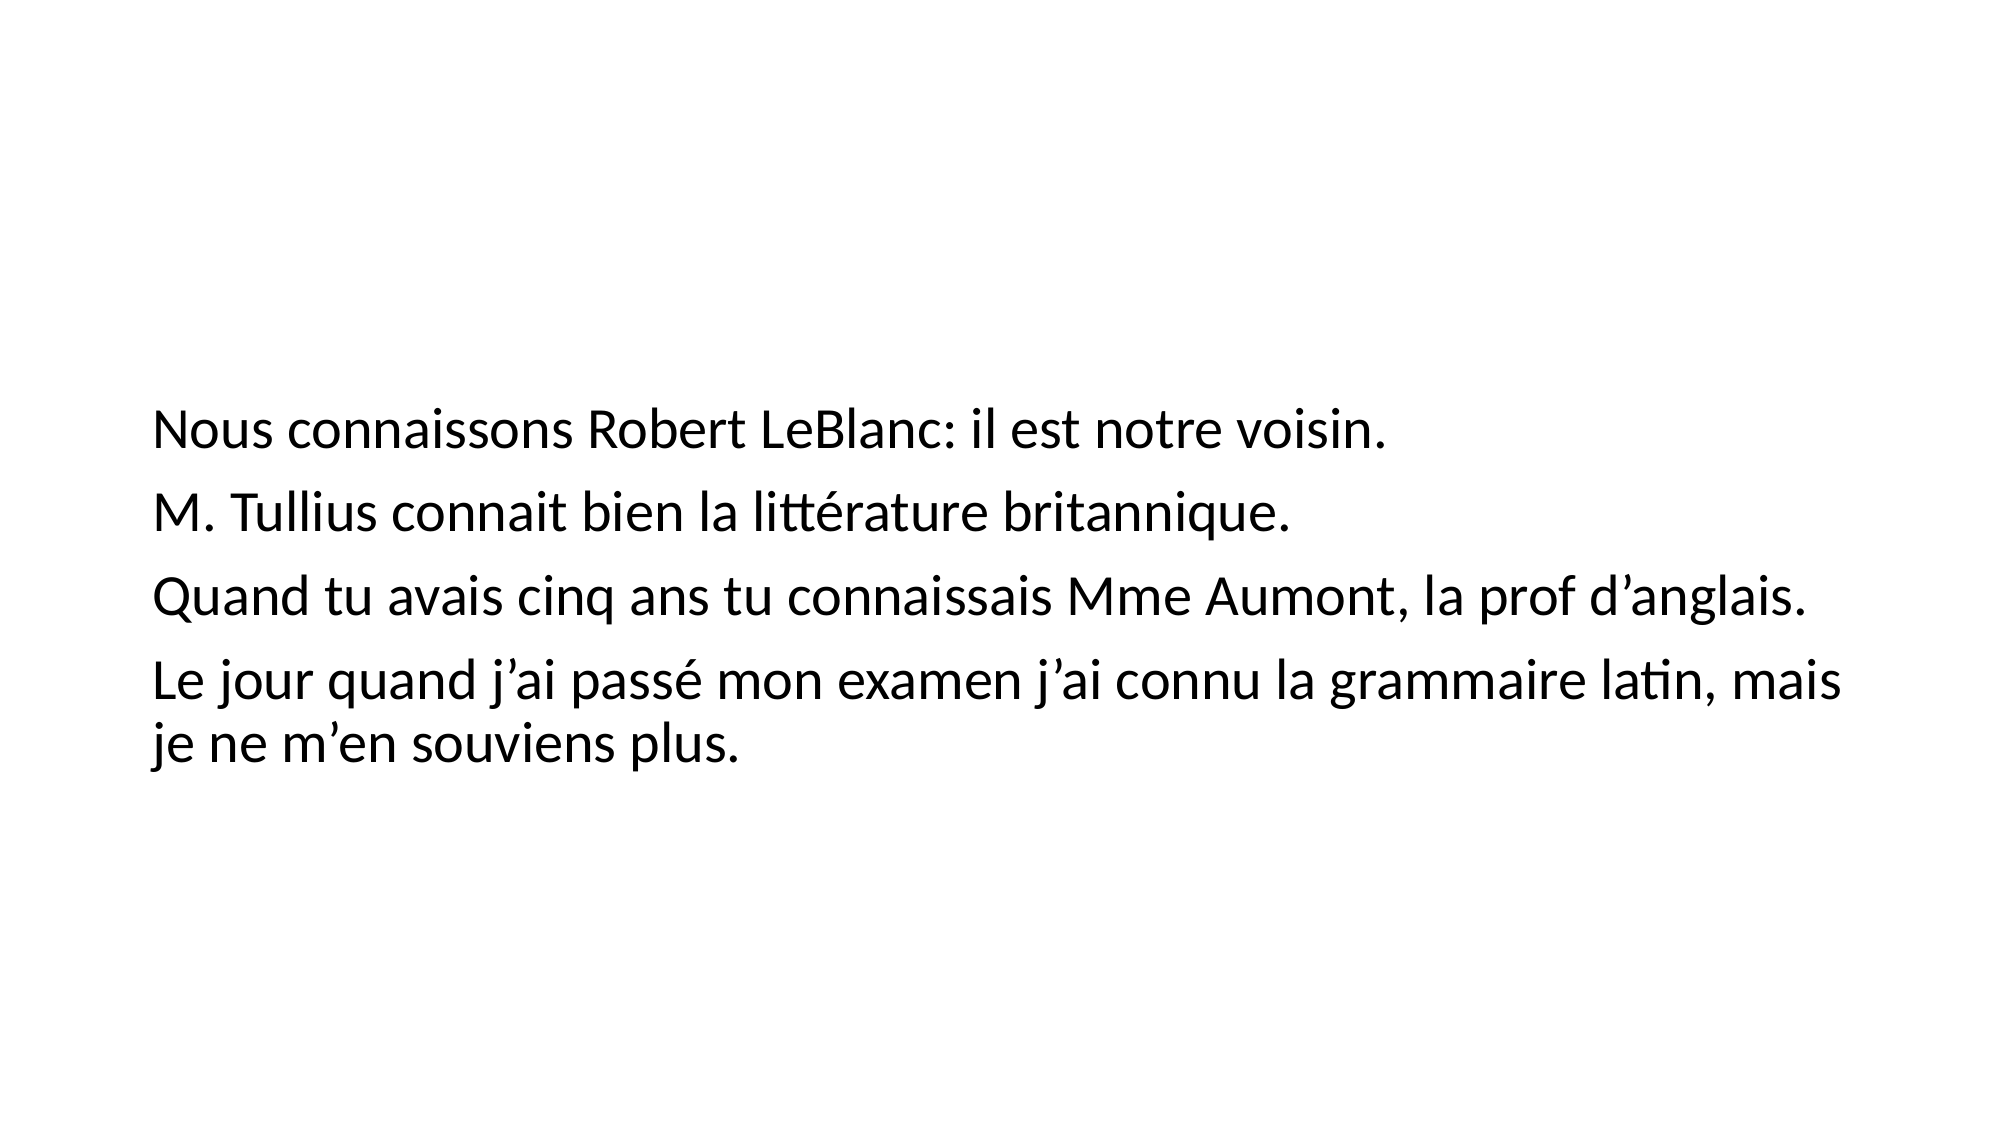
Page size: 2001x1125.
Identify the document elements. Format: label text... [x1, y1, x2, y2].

list Nous connaissons Robert LeBlanc: il est notre voisin. M. Tullius connait bien la littérature britannique. Quand tu avais cinq ans tu connaissais Mme Aumont, la prof d’anglais. Le jour quand j’ai passé mon examen j’ai connu la grammaire latin, mais je ne m’en souviens plus. [137, 299, 1863, 1014]
